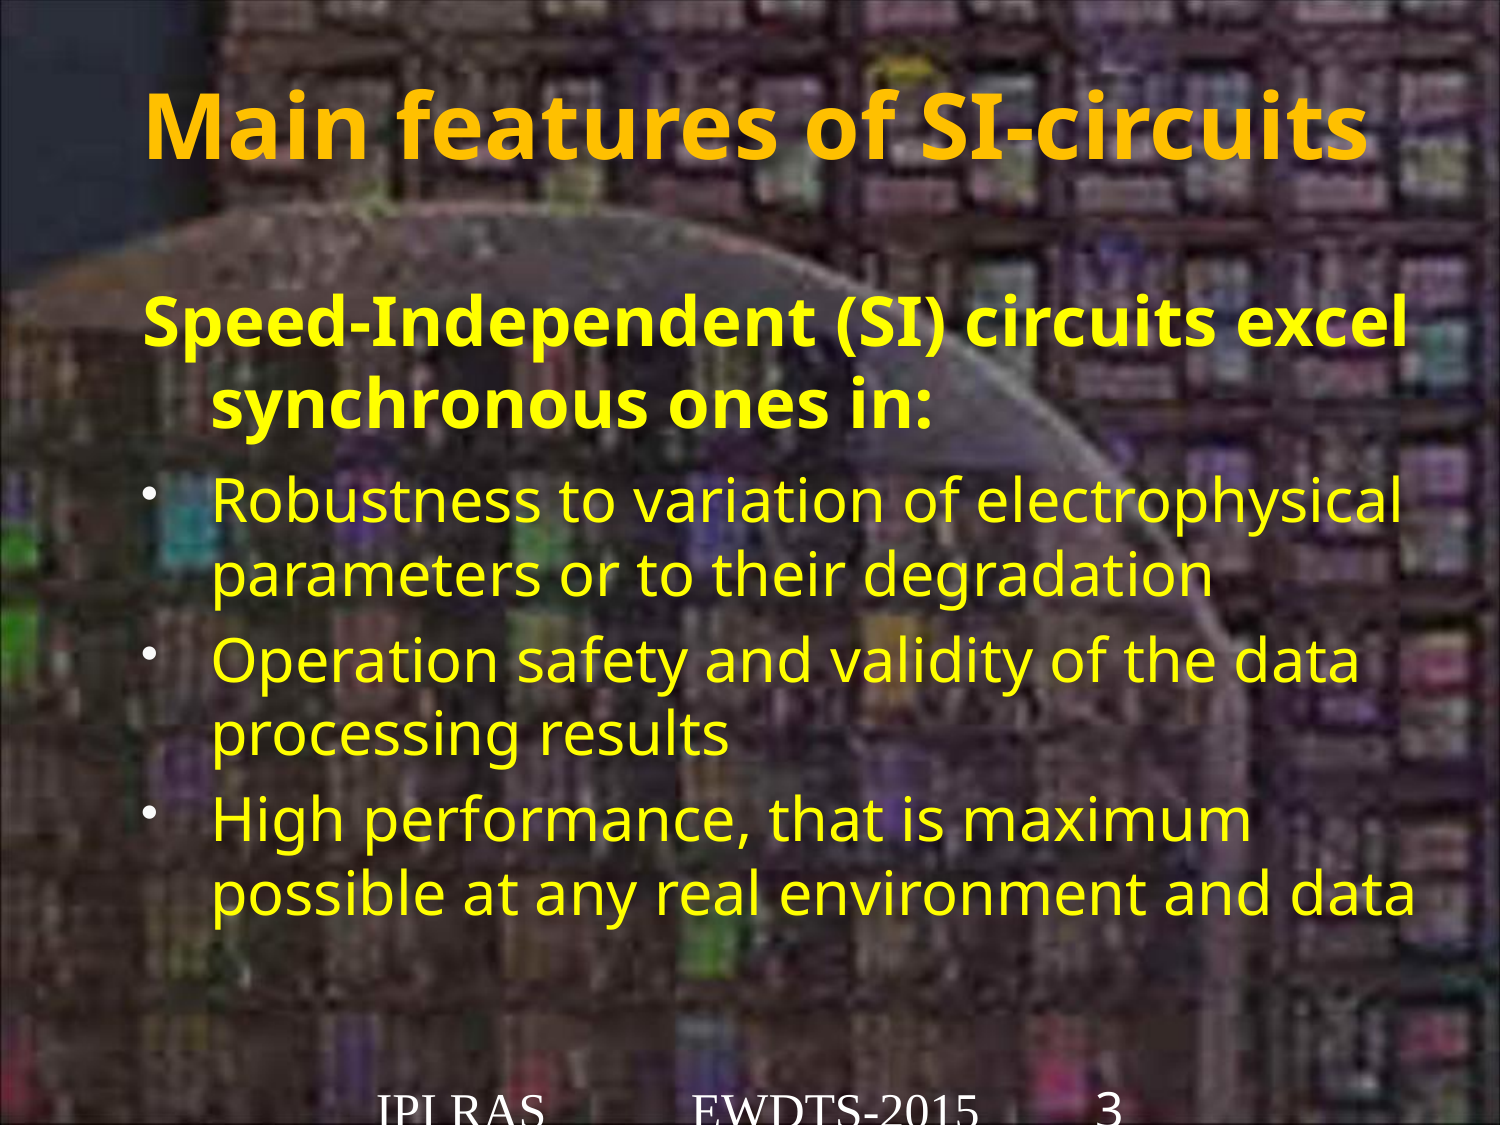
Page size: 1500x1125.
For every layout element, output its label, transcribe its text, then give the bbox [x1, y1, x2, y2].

title Main features of SI-circuits [70, 35, 1421, 211]
list Speed-Independent (SI) circuits excel synchronous ones in: Robustness to variation of electrophysical parameters or to their degradation Operation safety and validity of the data processing results High performance, that is maximum possible at any real environment and data [105, 269, 1444, 1032]
picture [0, 0, 1500, 1125]
text_box IPI RAS EWDTS-2015 3 [46, 1019, 1454, 1125]
